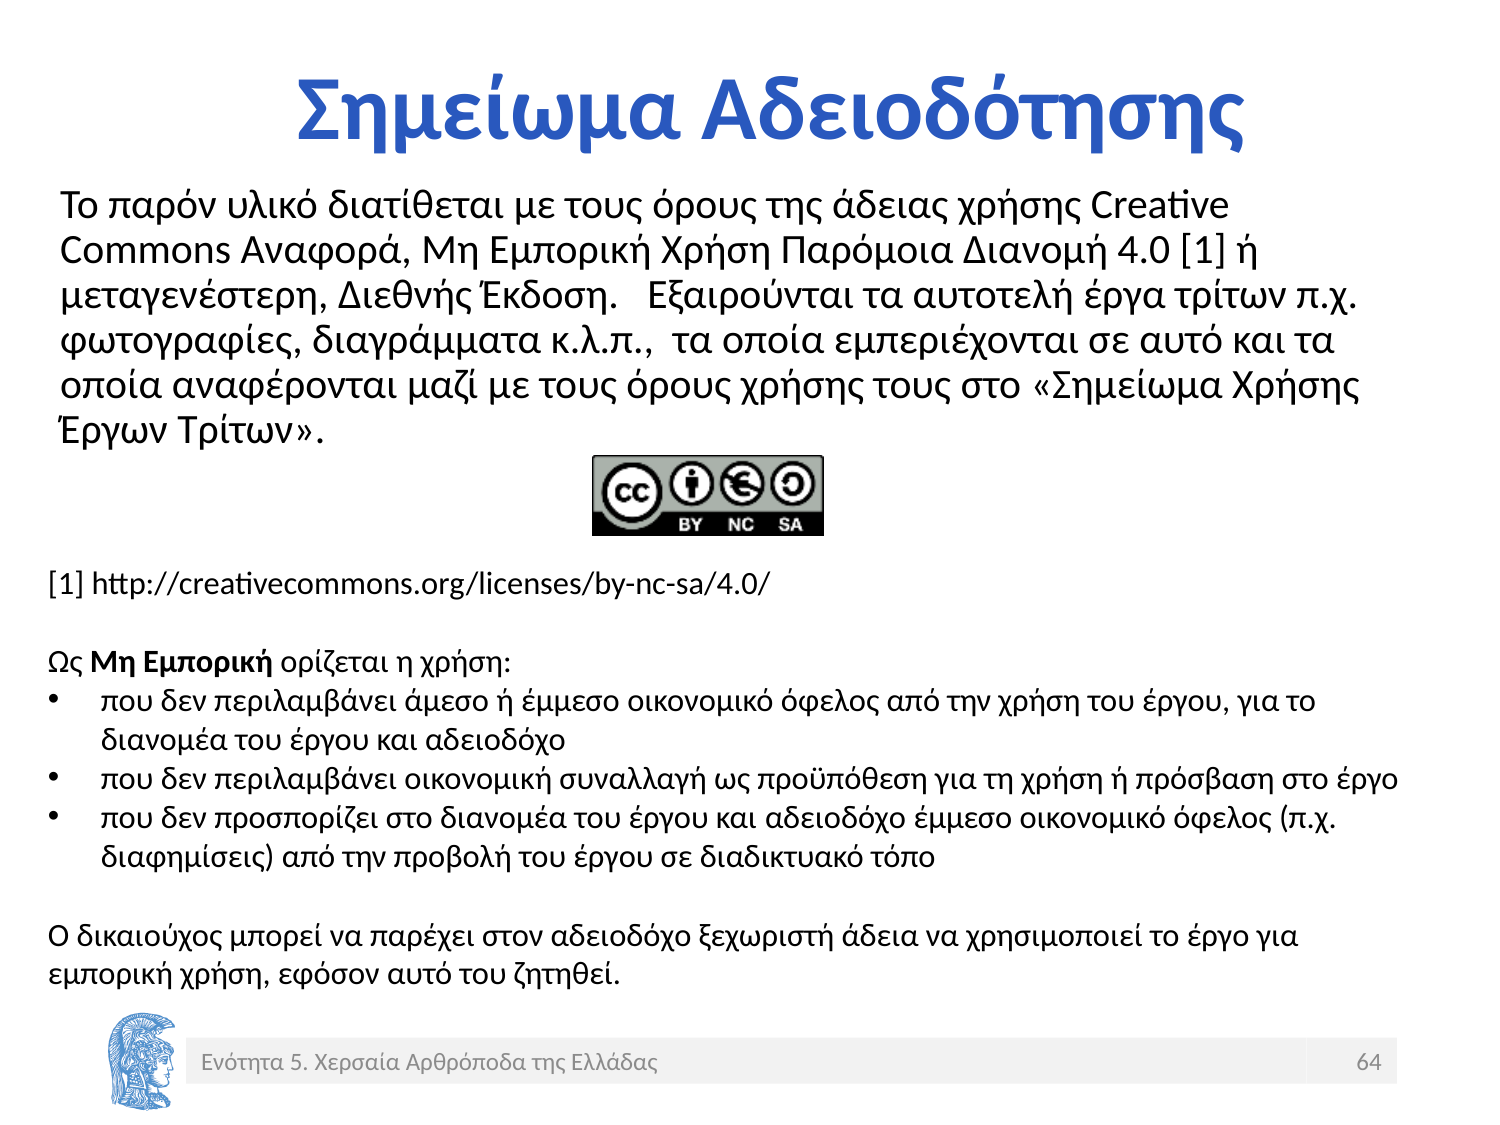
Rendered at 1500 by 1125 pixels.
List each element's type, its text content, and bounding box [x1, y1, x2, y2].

title Σημείωμα Αδειοδότησης [96, 16, 1447, 204]
footer Ενότητα 5. Χερσαία Αρθρόποδα της Ελλάδας [186, 1037, 1306, 1084]
picture [592, 455, 824, 536]
slide_number 64 [1306, 1037, 1397, 1084]
list Το παρόν υλικό διατίθεται με τους όρους της άδειας χρήσης Creative Commons Αναφορά, Μη Εμπορική Χρήση Παρόμοια Διανομή 4.0 [1] ή μεταγενέστερη, Διεθνής Έκδοση. Εξαιρούνται τα αυτοτελή έργα τρίτων π.χ. φωτογραφίες, διαγράμματα κ.λ.π., τα οποία εμπεριέχονται σε αυτό και τα οποία αναφέρονται μαζί με τους όρους χρήσης τους στο «Σημείωμα Χρήσης Έργων Τρίτων». [45, 174, 1408, 522]
picture [103, 1018, 186, 1114]
text_box [1] http://creativecommons.org/licenses/by-nc-sa/4.0/ Ως Μη Εμπορική ορίζεται η χρήση: που δεν περιλαμβάνει άμεσο ή έμμεσο οικονομικό όφελος από την χρήση του έργου, για το διανομέα του έργου και αδειοδόχο που δεν περιλαμβάνει οικονομική συναλλαγή ως προϋπόθεση για τη χρήση ή πρόσβαση στο έργο που δεν προσπορίζει στο διανομέα του έργου και αδειοδόχο έμμεσο οικονομικό όφελος (π.χ. διαφημίσεις) από την προβολή του έργου σε διαδικτυακό τόπο Ο δικαιούχος μπορεί να παρέχει στον αδειοδόχο ξεχωριστή άδεια να χρησιμοποιεί το έργο για εμπορική χρήση, εφόσον αυτό του ζητηθεί. [32, 535, 1435, 1018]
